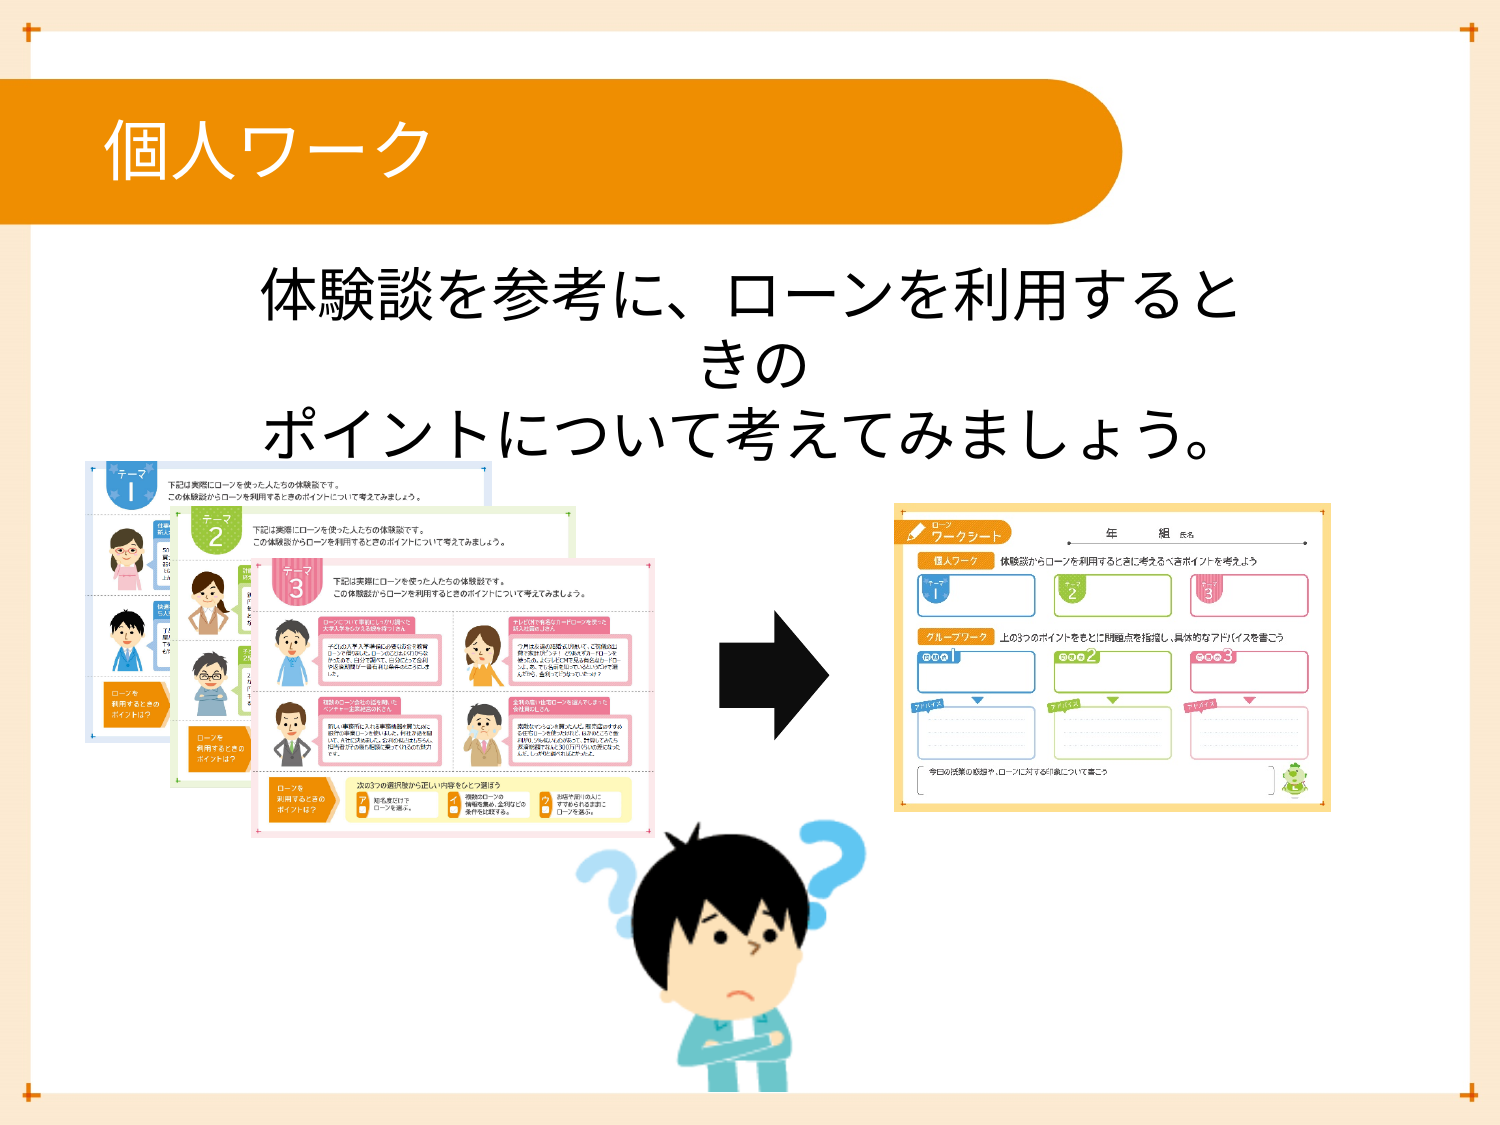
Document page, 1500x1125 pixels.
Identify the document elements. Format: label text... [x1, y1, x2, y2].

picture [0, 0, 1500, 1125]
text_box [718, 607, 831, 744]
text_box 体験談を参考に、ローンを利用するときの ポイントについて考えてみましょう。 [216, 250, 1289, 476]
text_box 個人ワーク [88, 101, 1019, 197]
